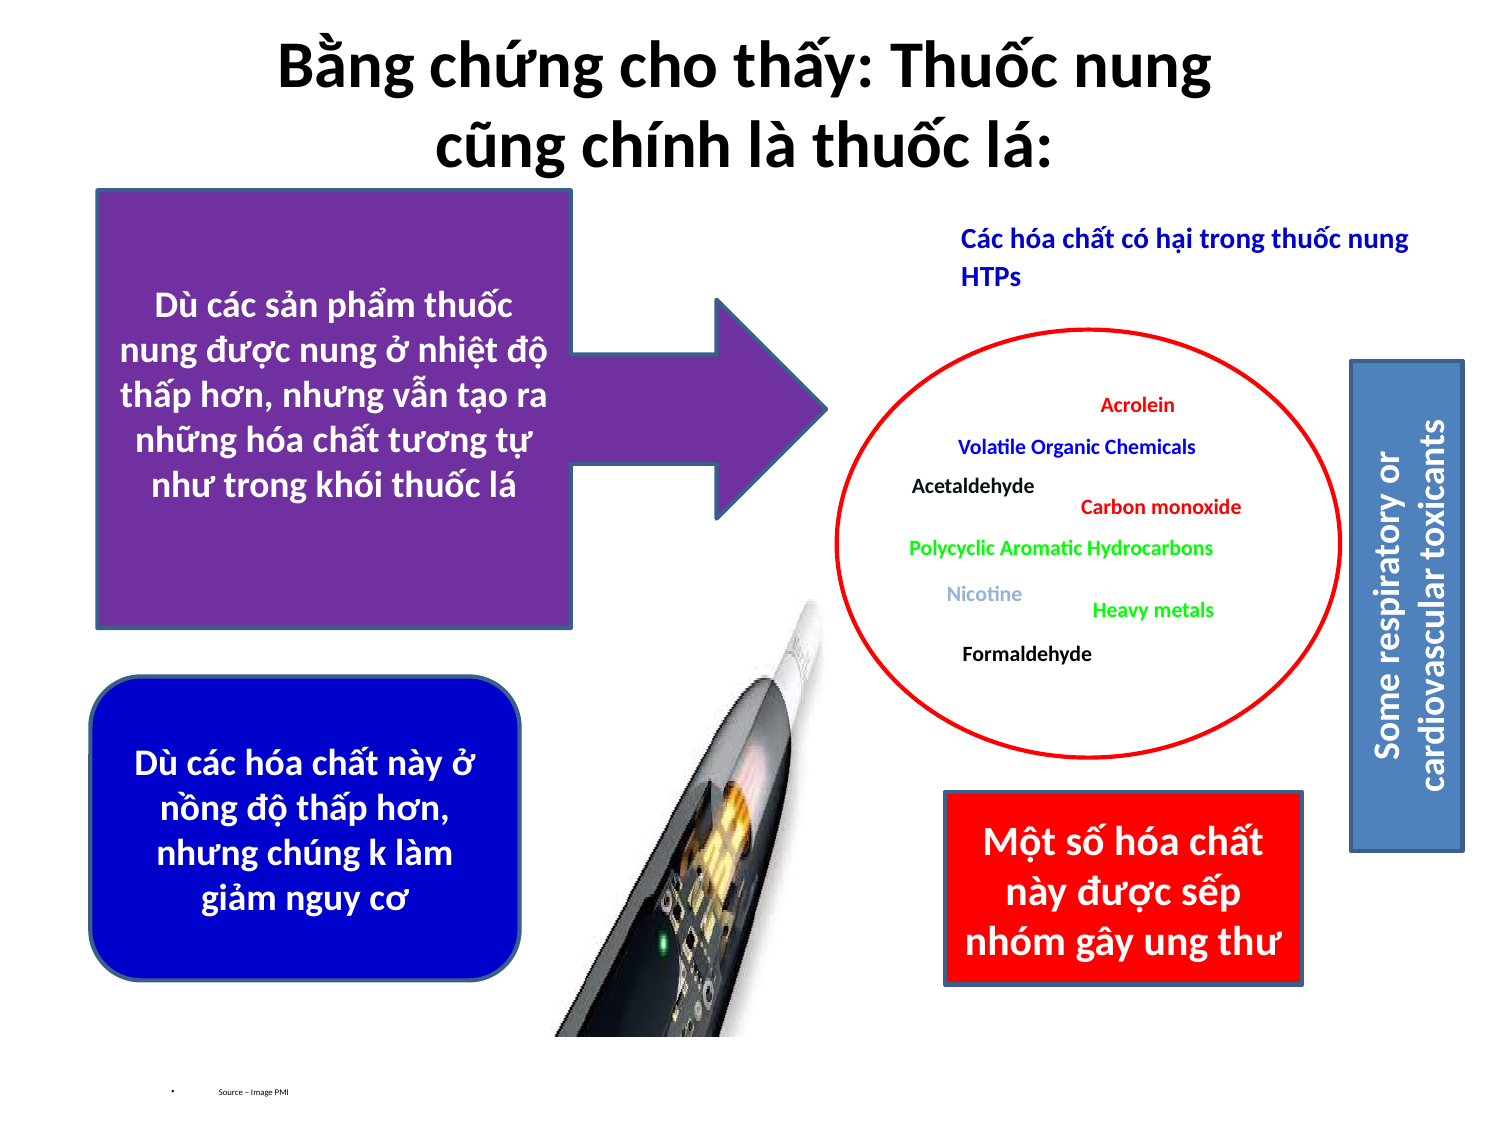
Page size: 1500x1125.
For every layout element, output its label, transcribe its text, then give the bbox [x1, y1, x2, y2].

text_box Một số hóa chất này được sếp nhóm gây ung thư [943, 790, 1304, 987]
text_box [834, 327, 1343, 760]
picture [542, 598, 839, 1038]
title Bằng chứng cho thấy: Thuốc nung cũng chính là thuốc lá: [199, 33, 1291, 168]
text_box Dù các hóa chất này ở nồng độ thấp hơn, nhưng chúng k làm giảm nguy cơ [88, 674, 522, 983]
text_box Some respiratory or cardiovascular toxicants [1349, 359, 1465, 853]
text_box Dù các sản phẩm thuốc nung được nung ở nhiệt độ thấp hơn, nhưng vẫn tạo ra những hóa chất tương tự như trong khói thuốc lá [95, 188, 829, 631]
text_box Các hóa chất có hại trong thuốc nung HTPs [959, 216, 1463, 293]
list Source – Image PMI [156, 1078, 1193, 1105]
